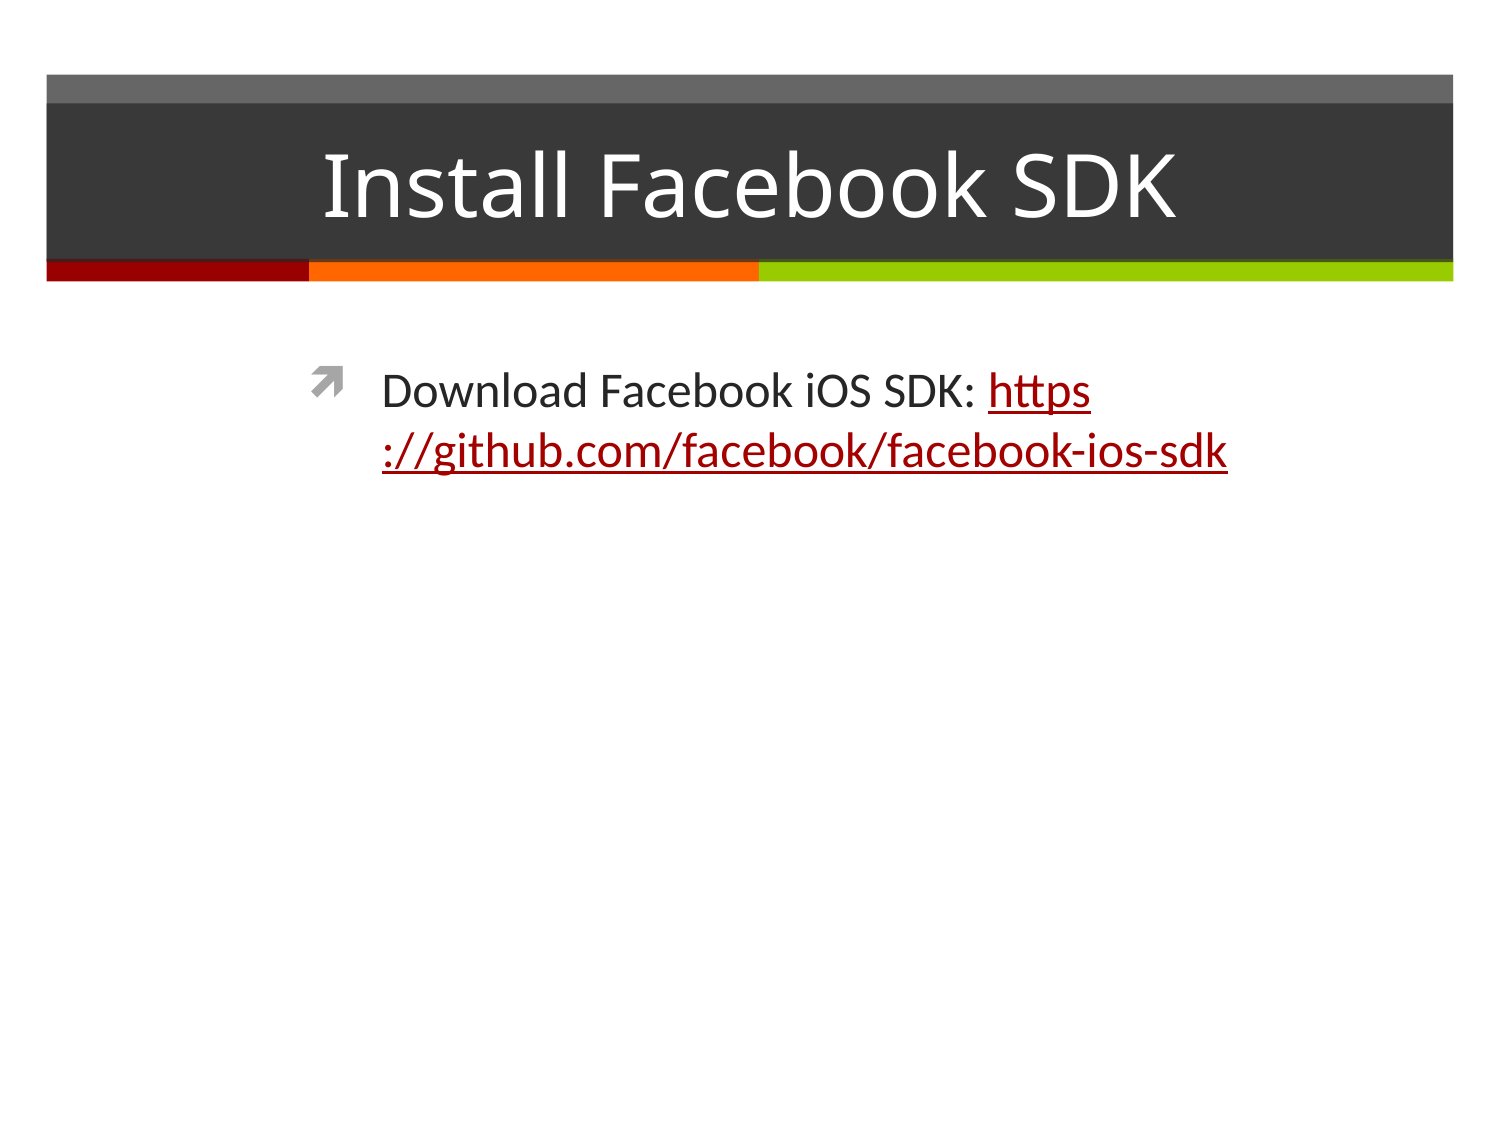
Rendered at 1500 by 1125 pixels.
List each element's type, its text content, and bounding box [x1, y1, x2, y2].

list Download Facebook iOS SDK: https://github.com/facebook/facebook-ios-sdk [292, 350, 1454, 1005]
title Install Facebook SDK [46, 103, 1454, 263]
